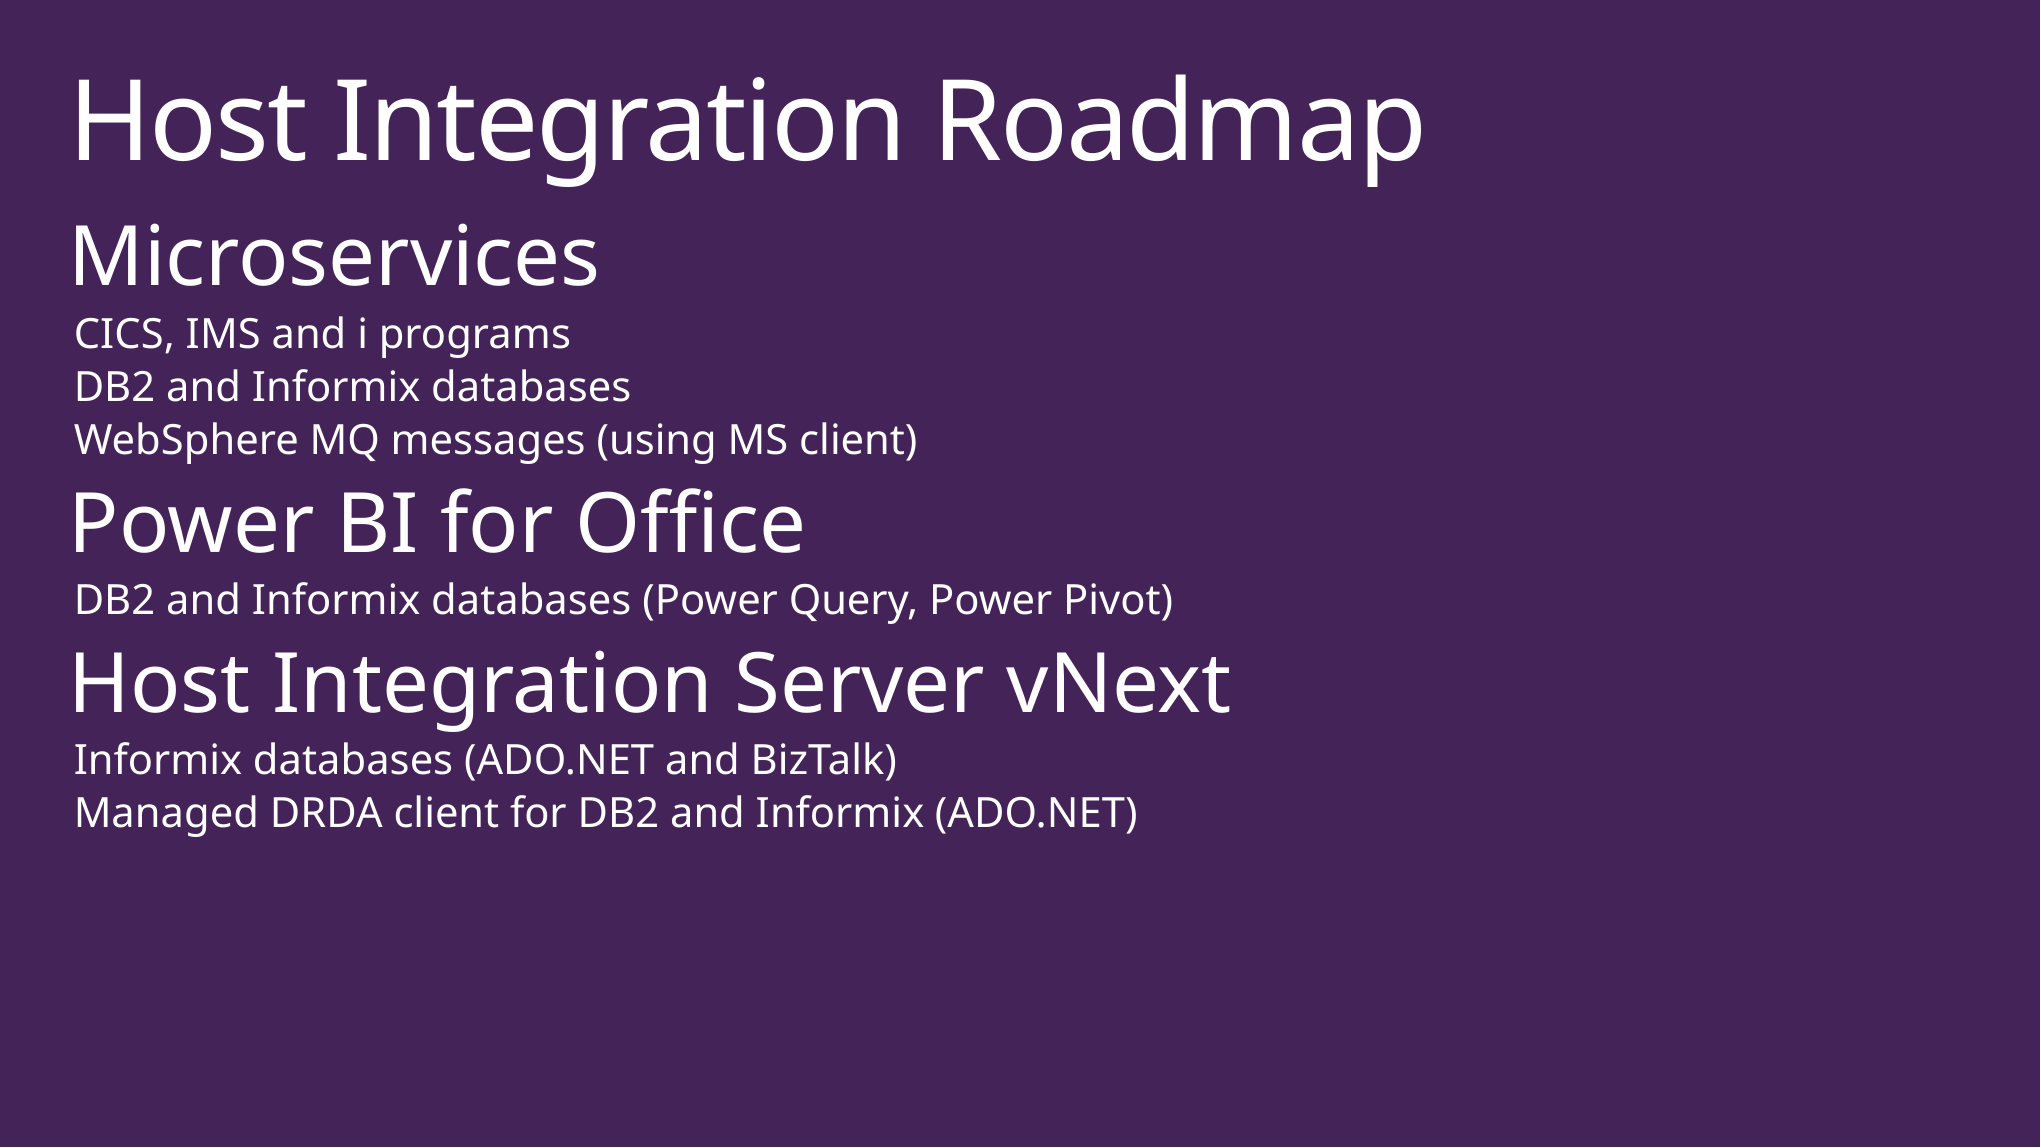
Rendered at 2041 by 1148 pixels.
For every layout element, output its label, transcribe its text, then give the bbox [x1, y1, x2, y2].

title Host Integration Roadmap [45, 48, 1996, 198]
list Microservices CICS, IMS and i programs DB2 and Informix databases WebSphere MQ messages (using MS client) Power BI for Office DB2 and Informix databases (Power Query, Power Pivot) Host Integration Server vNext Informix databases (ADO.NET and BizTalk) Managed DRDA client for DB2 and Informix (ADO.NET) [45, 198, 1996, 876]
